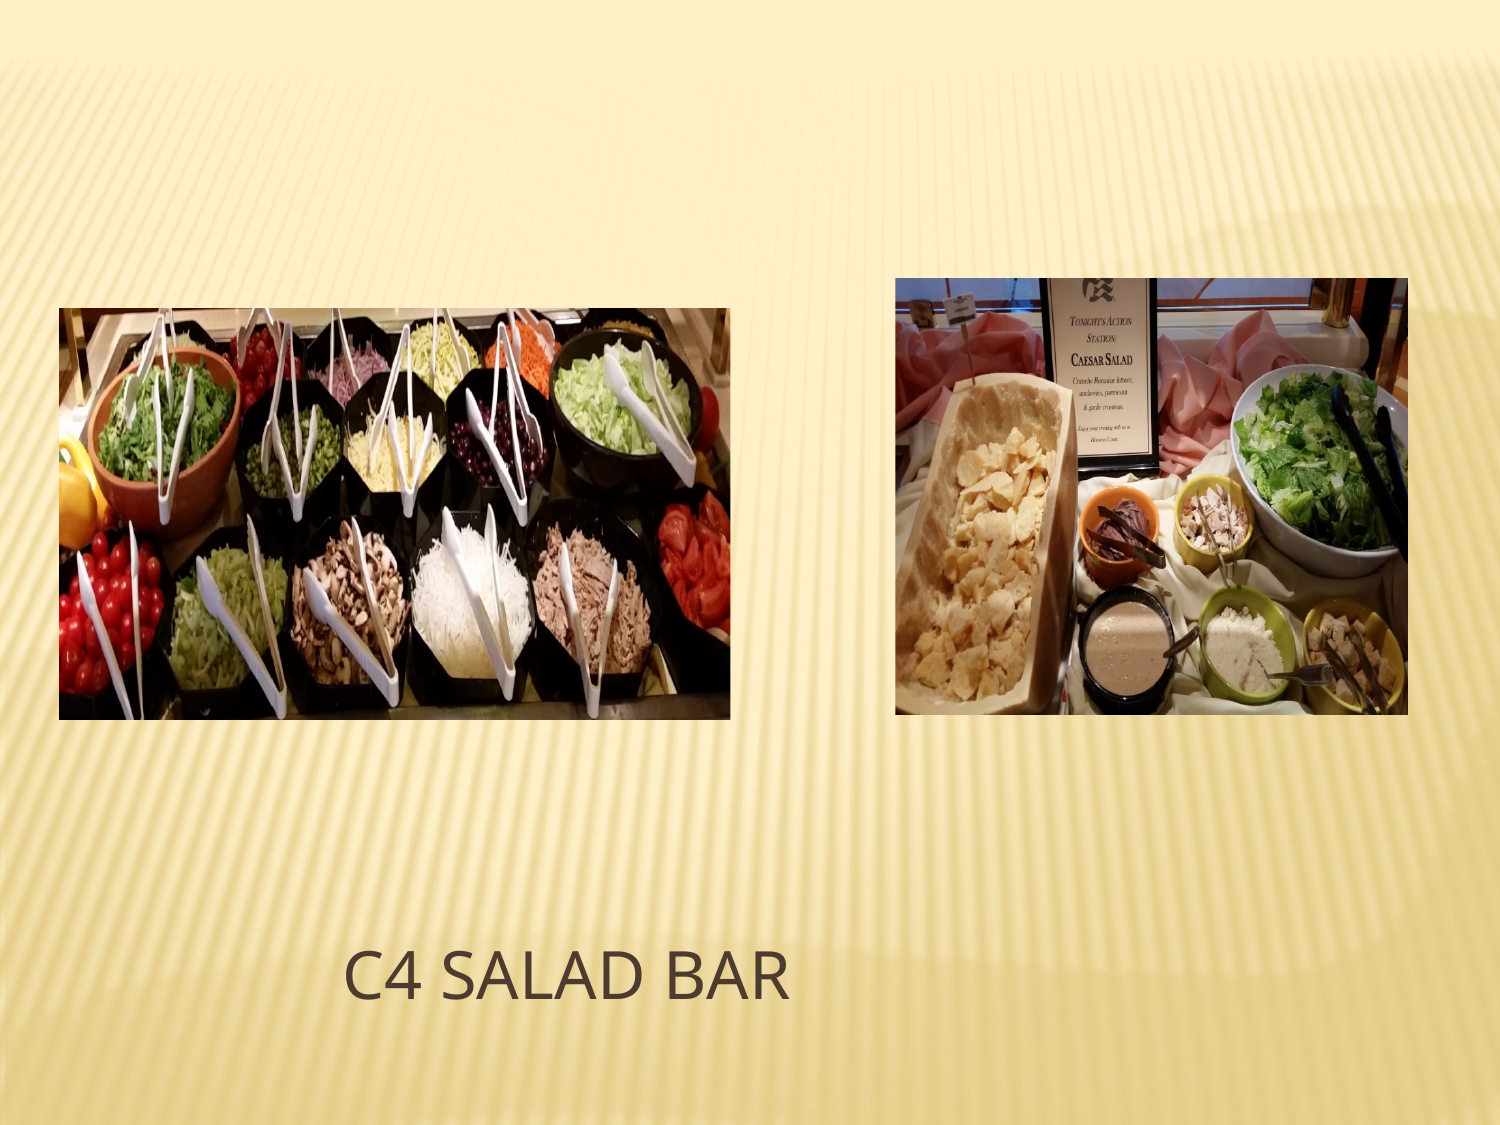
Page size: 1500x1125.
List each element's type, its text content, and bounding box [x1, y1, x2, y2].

subtitle C4 SALAD BAR [0, 924, 1400, 1063]
picture [58, 308, 731, 720]
picture [895, 251, 1409, 715]
